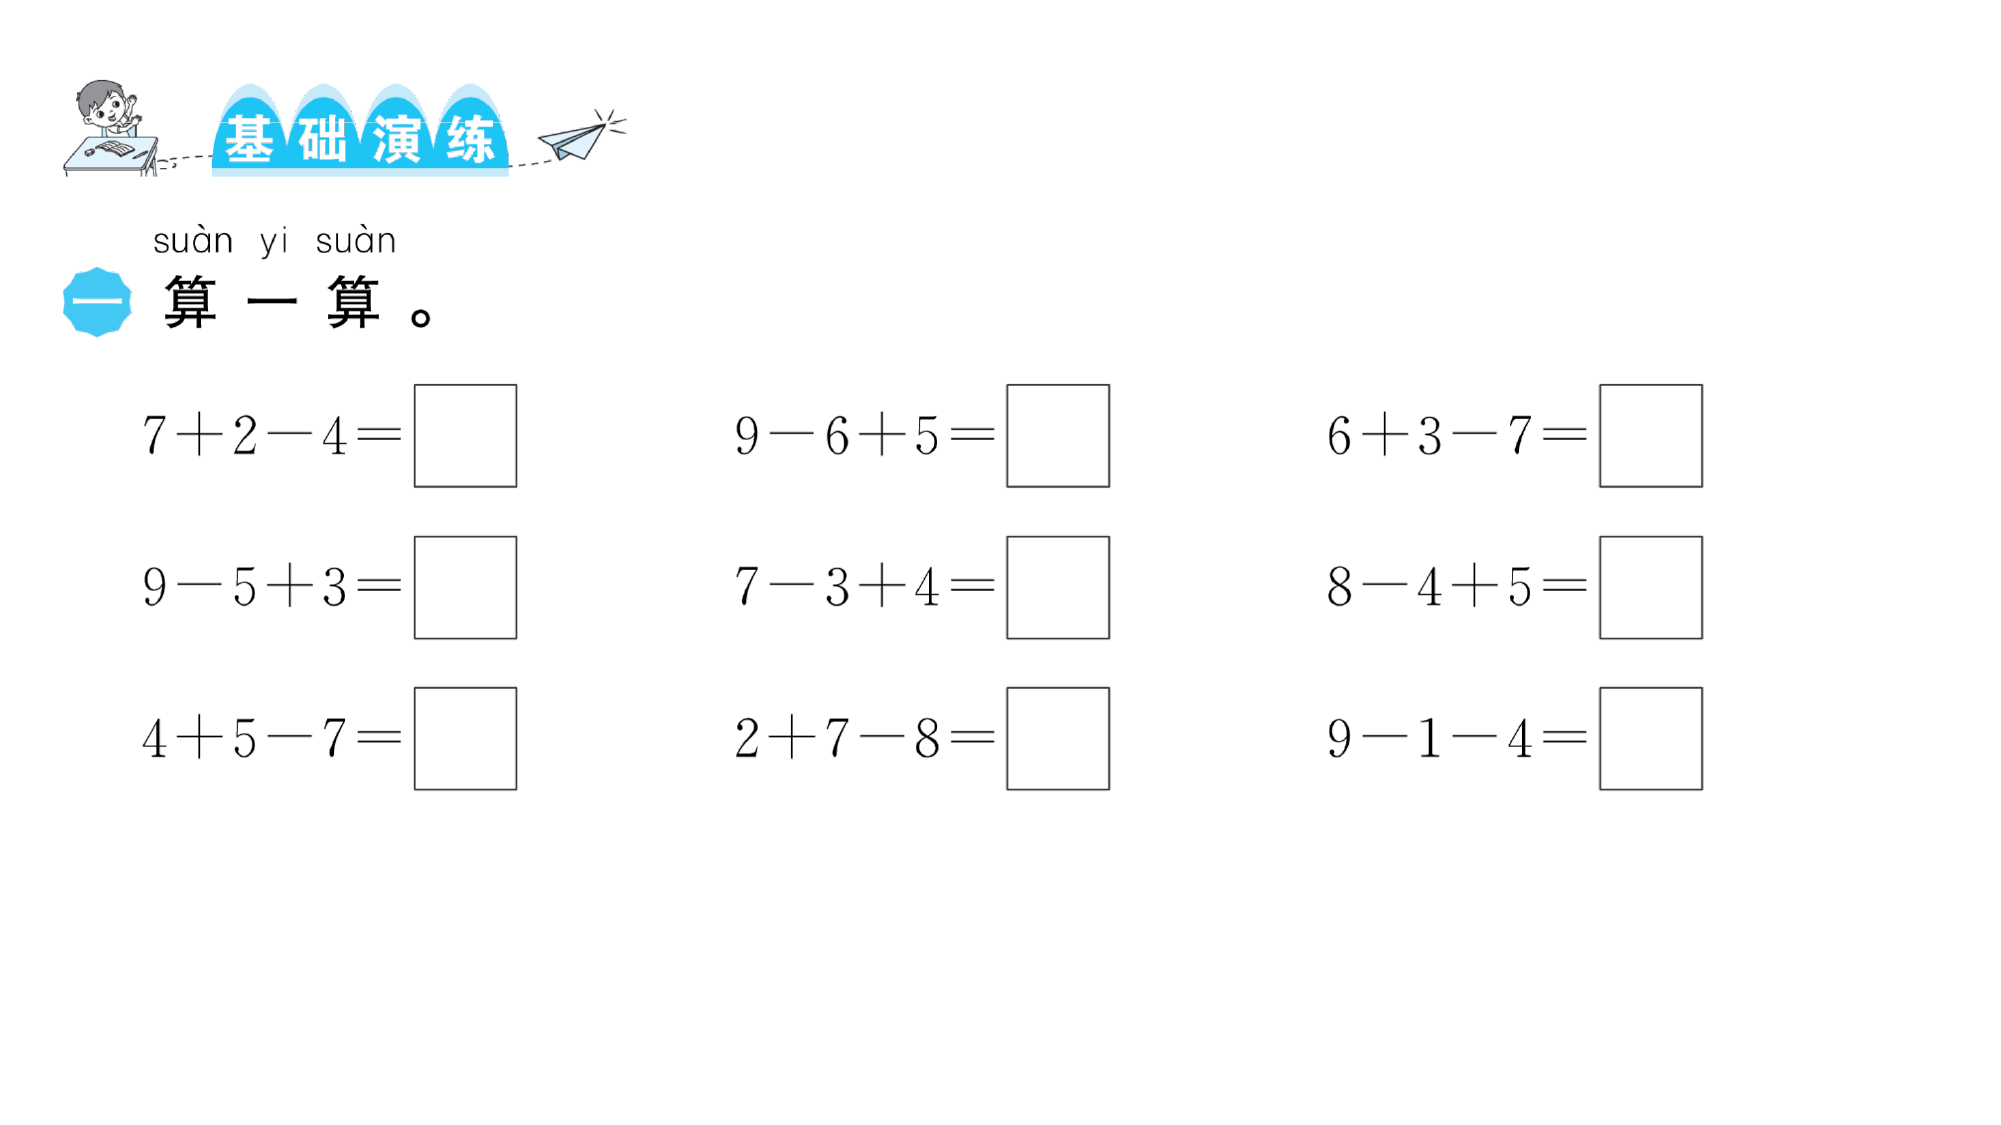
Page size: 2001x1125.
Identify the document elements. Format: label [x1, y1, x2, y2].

picture [58, 58, 1949, 811]
